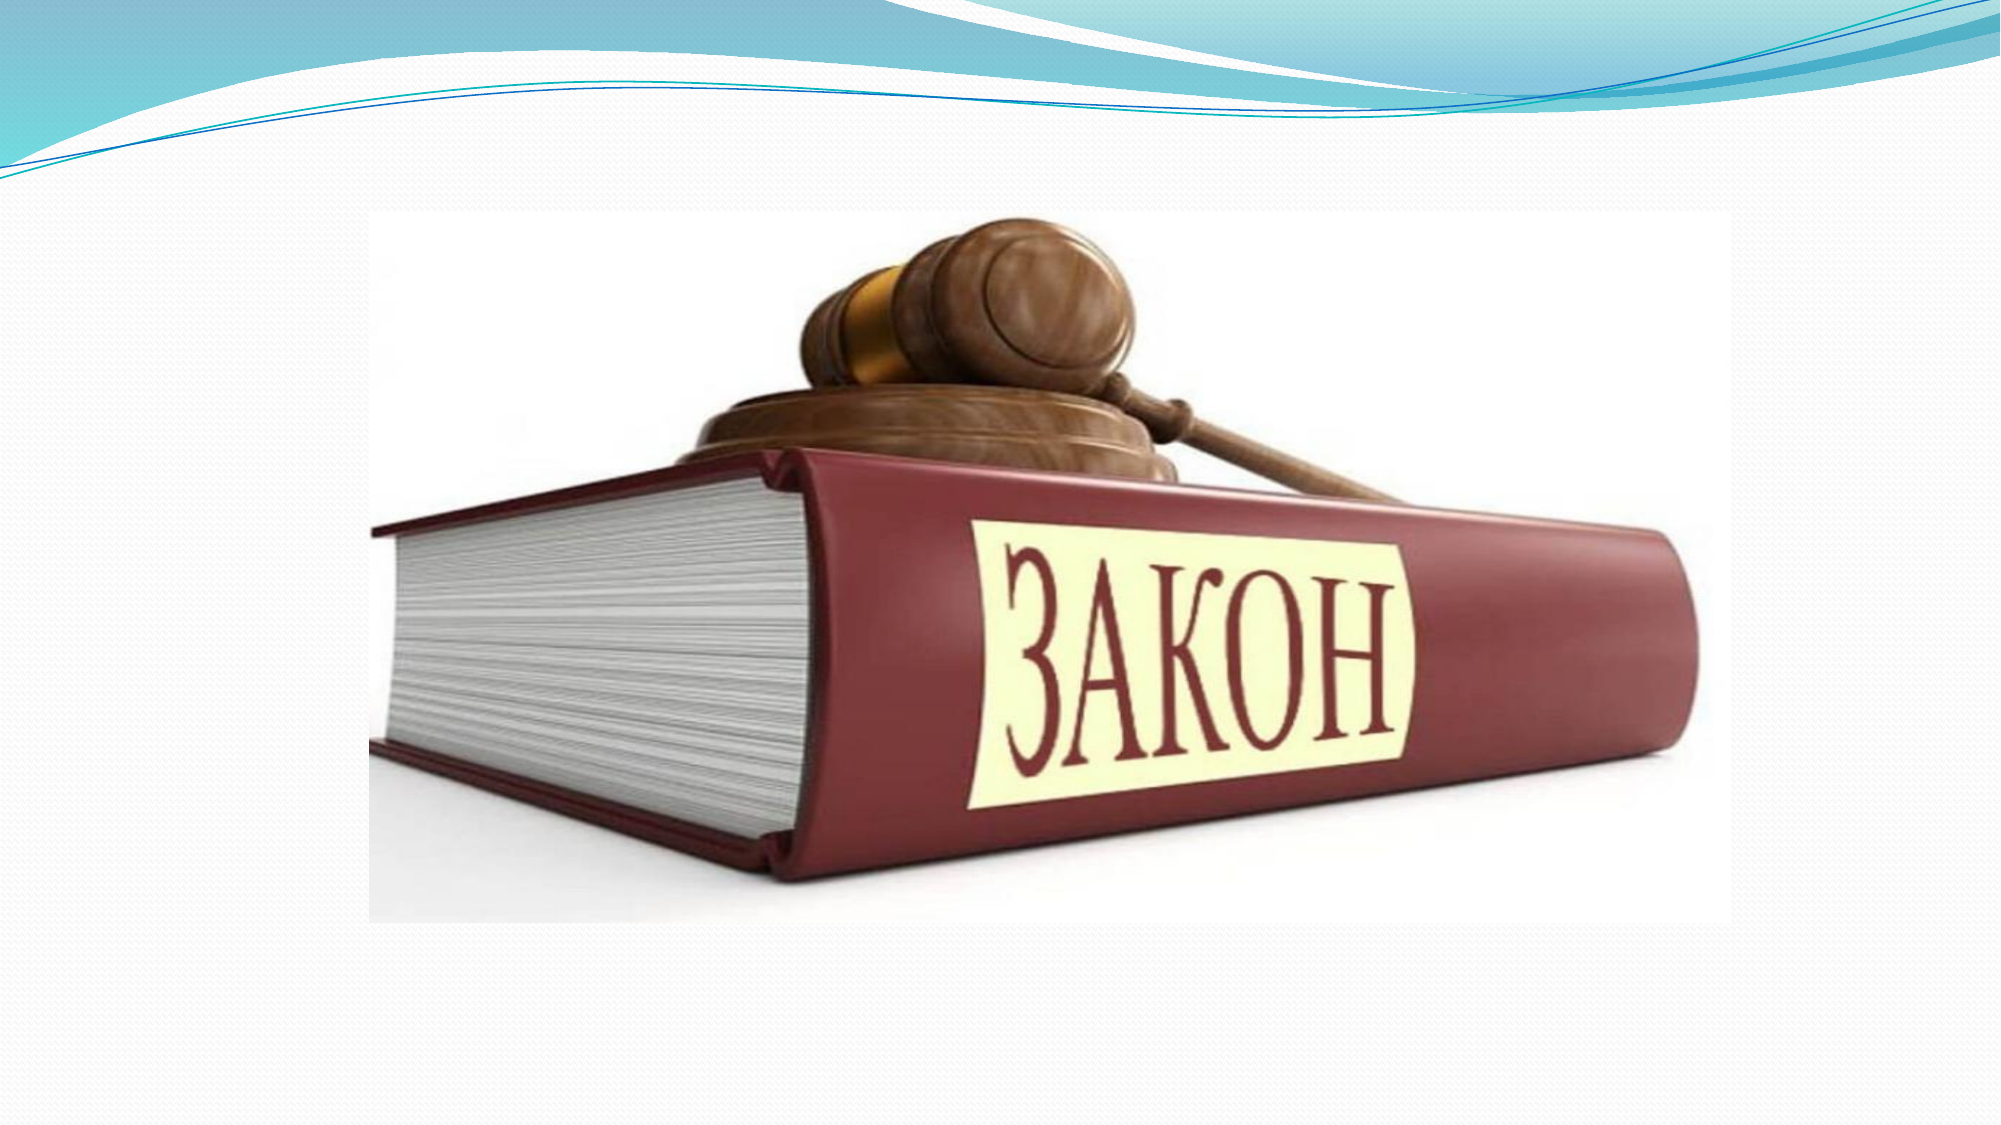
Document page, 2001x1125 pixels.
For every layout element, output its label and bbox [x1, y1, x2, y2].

picture [369, 212, 1731, 923]
